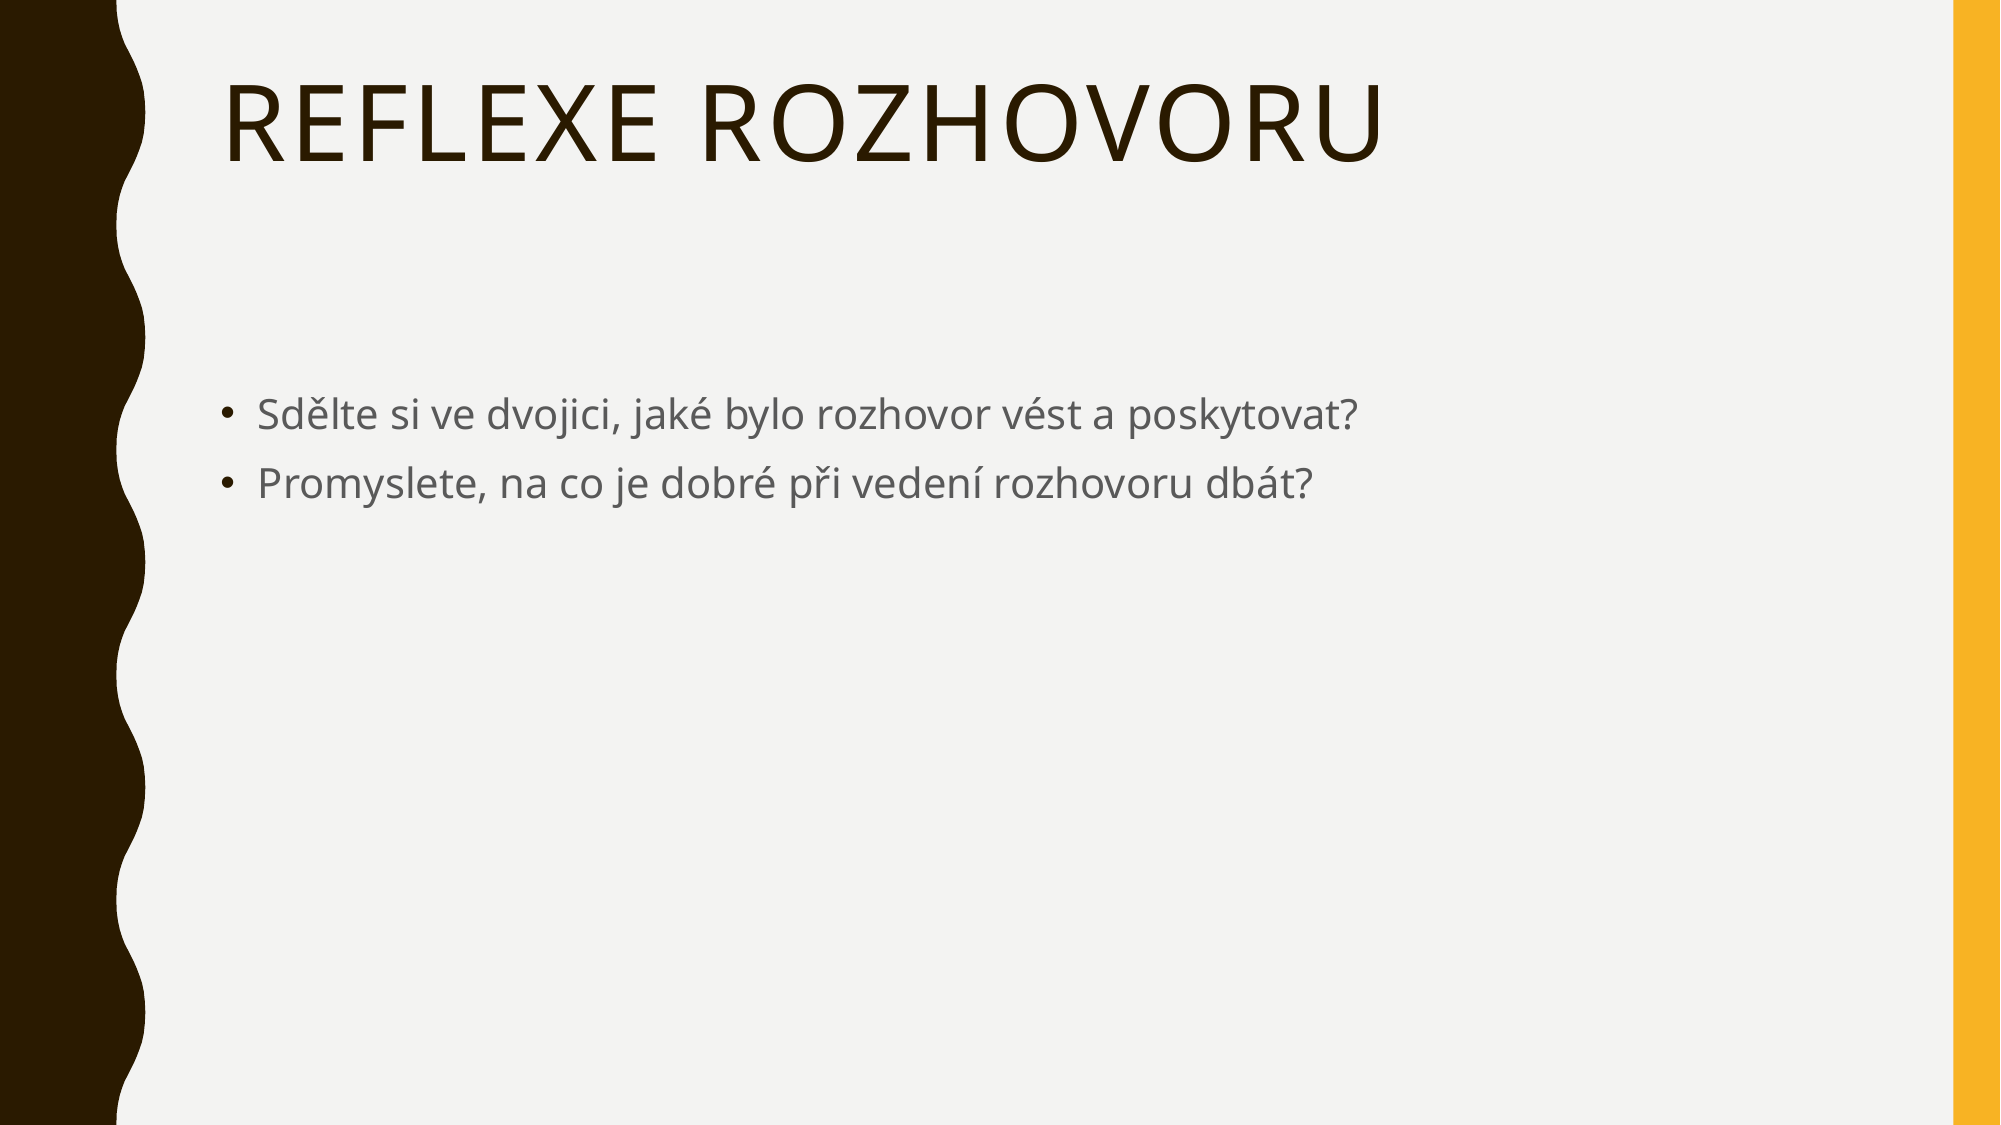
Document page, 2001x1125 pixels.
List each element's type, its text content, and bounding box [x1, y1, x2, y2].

title Reflexe rozhovoru [205, 62, 1875, 308]
list Sdělte si ve dvojici, jaké bylo rozhovor vést a poskytovat? Promyslete, na co je dobré při vedení rozhovoru dbát? [205, 375, 1875, 965]
